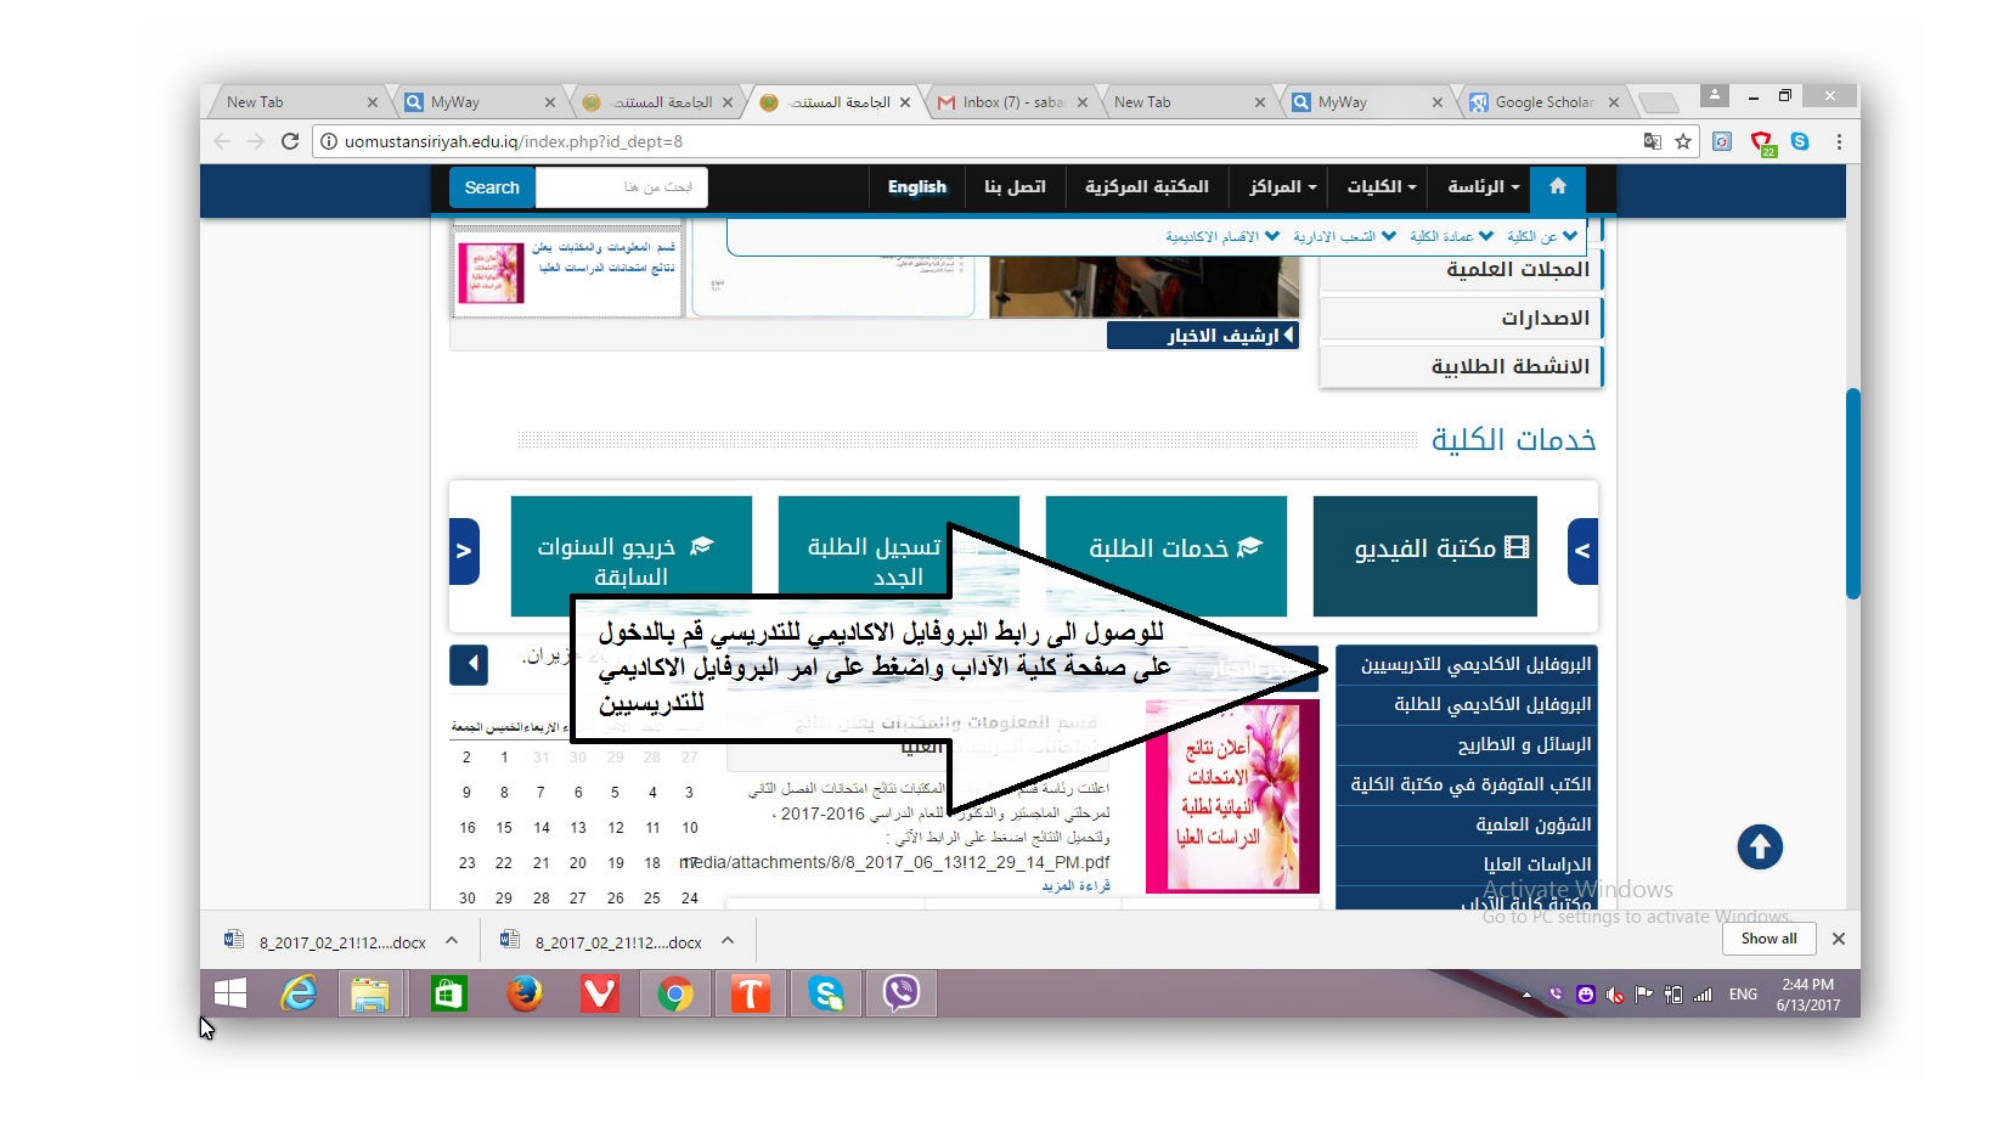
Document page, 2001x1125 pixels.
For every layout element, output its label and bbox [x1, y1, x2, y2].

list [137, 21, 1924, 1082]
